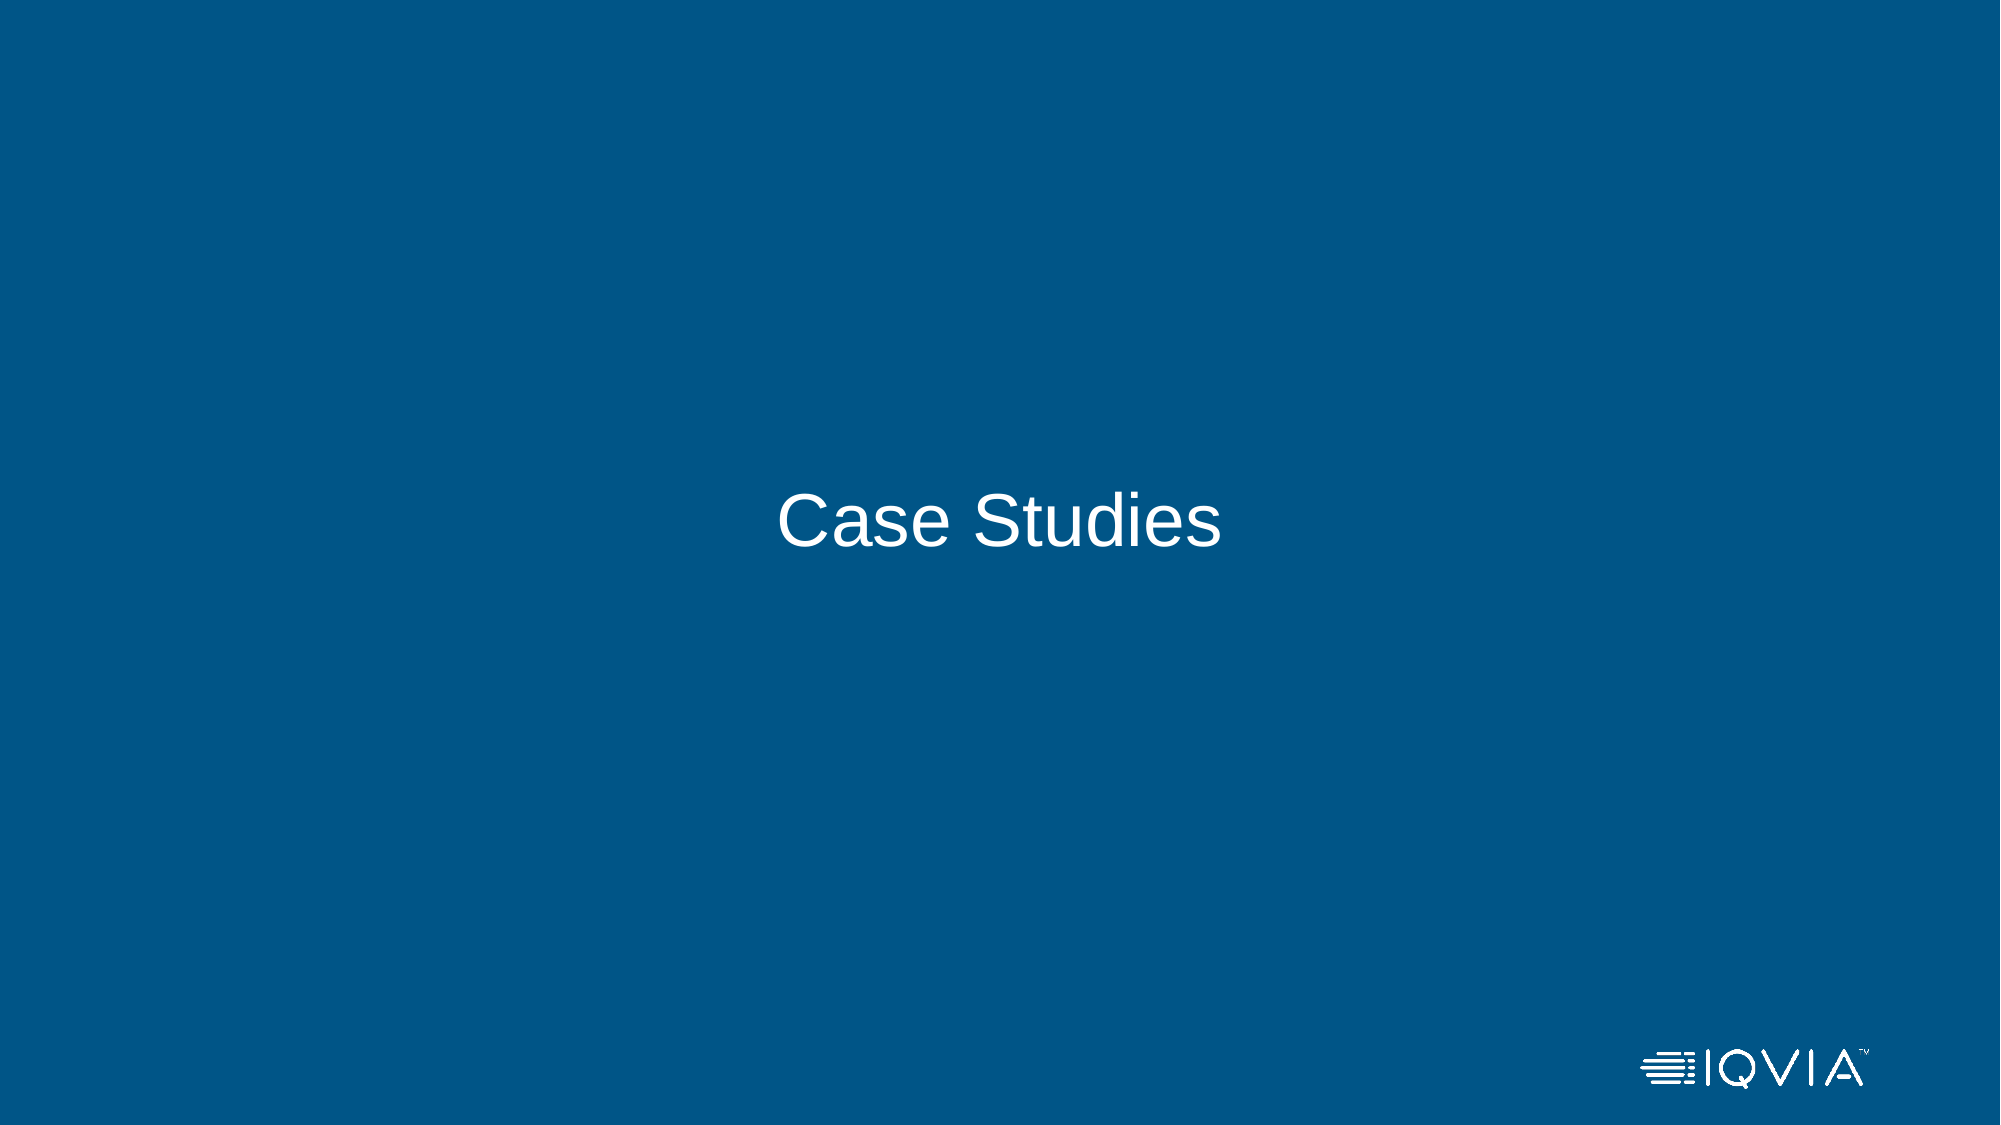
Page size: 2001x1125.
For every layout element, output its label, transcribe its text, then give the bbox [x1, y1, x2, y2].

picture [1640, 1049, 1869, 1089]
title Case Studies [172, 149, 1828, 975]
